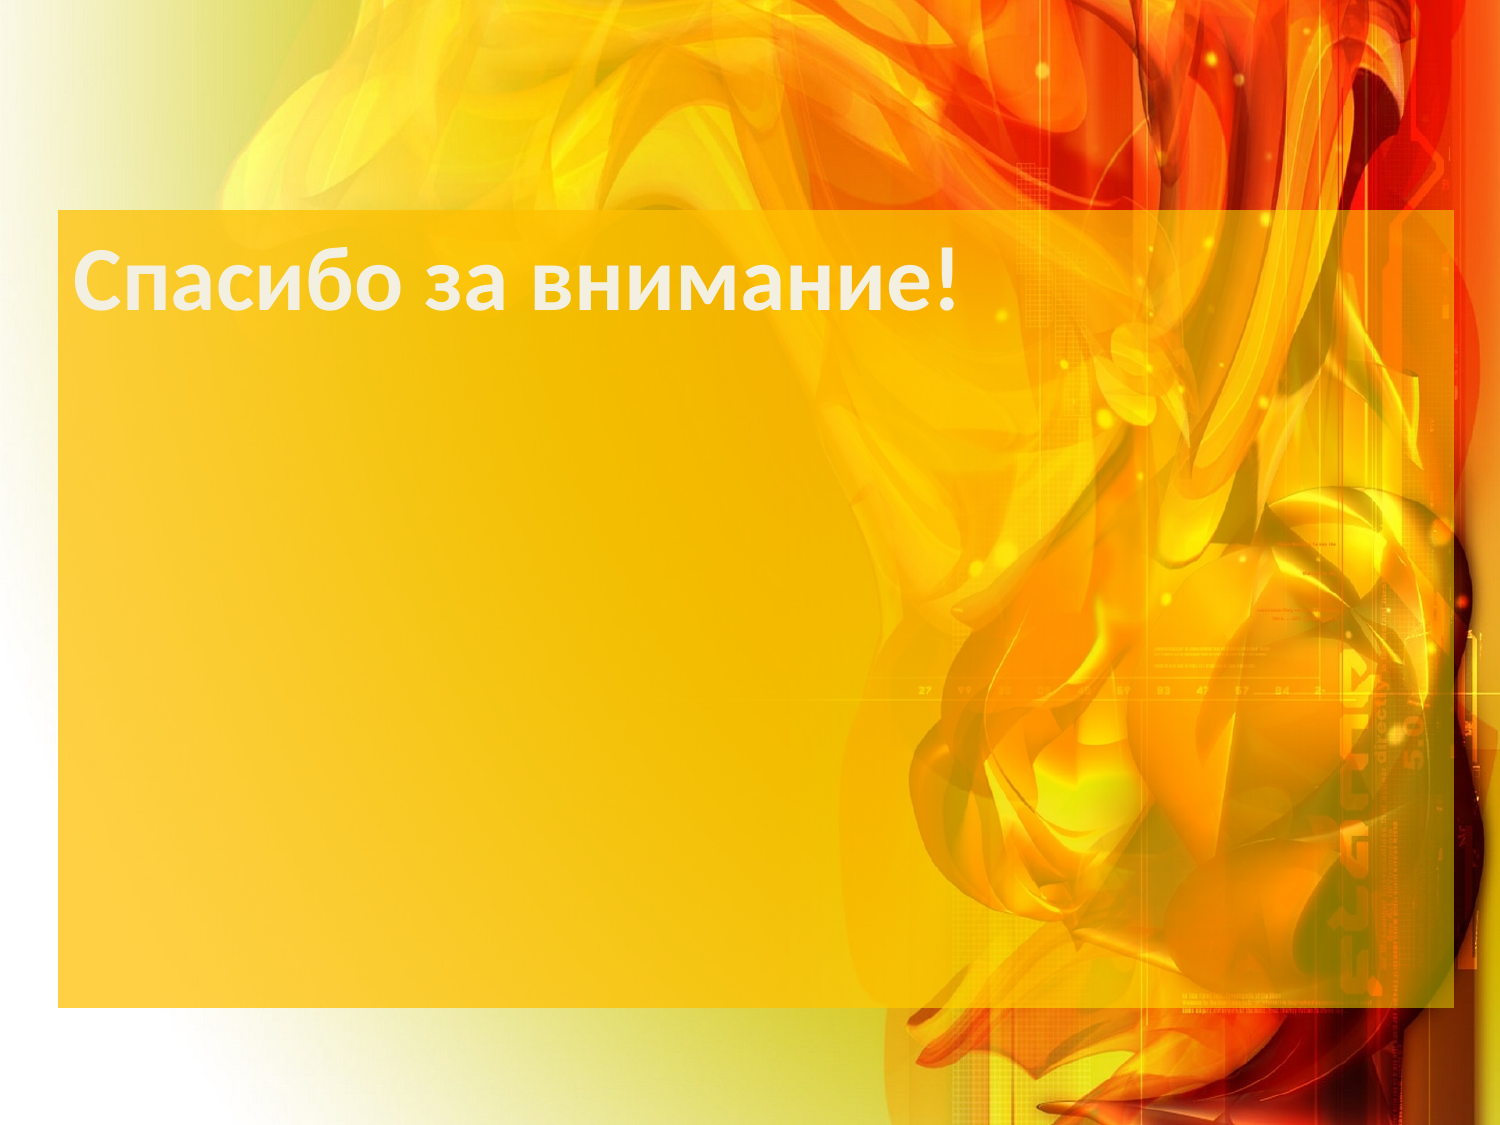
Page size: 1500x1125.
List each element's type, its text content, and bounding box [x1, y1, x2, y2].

list Спасибо за внимание! [58, 210, 1454, 1008]
picture [0, 0, 1500, 1125]
